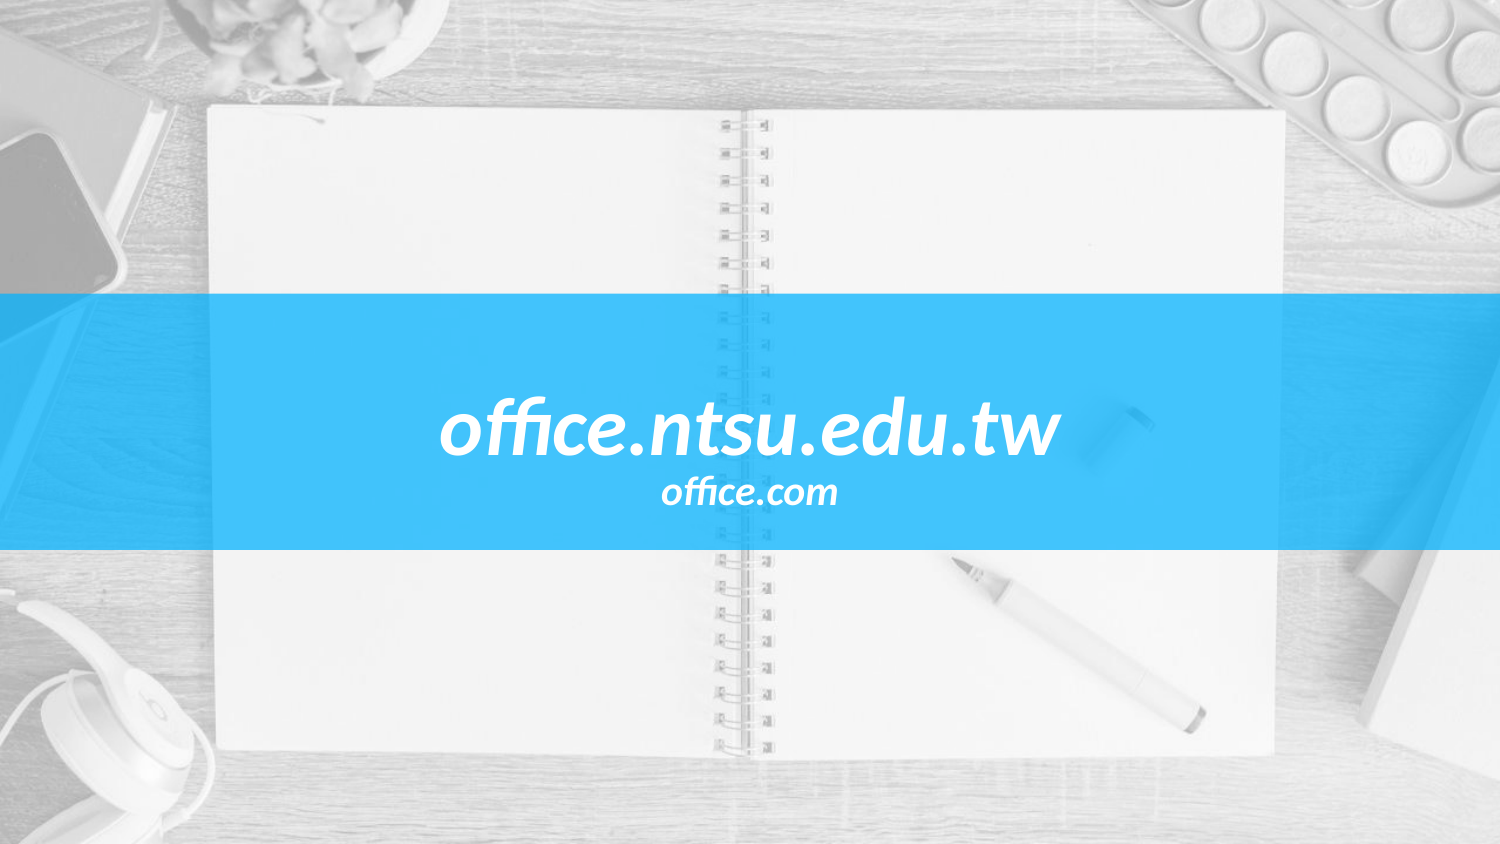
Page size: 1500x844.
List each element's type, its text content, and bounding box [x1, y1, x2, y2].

text_box office.com [322, 421, 1178, 557]
picture [0, 293, 1500, 550]
list office.ntsu.edu.tw [322, 354, 1178, 421]
